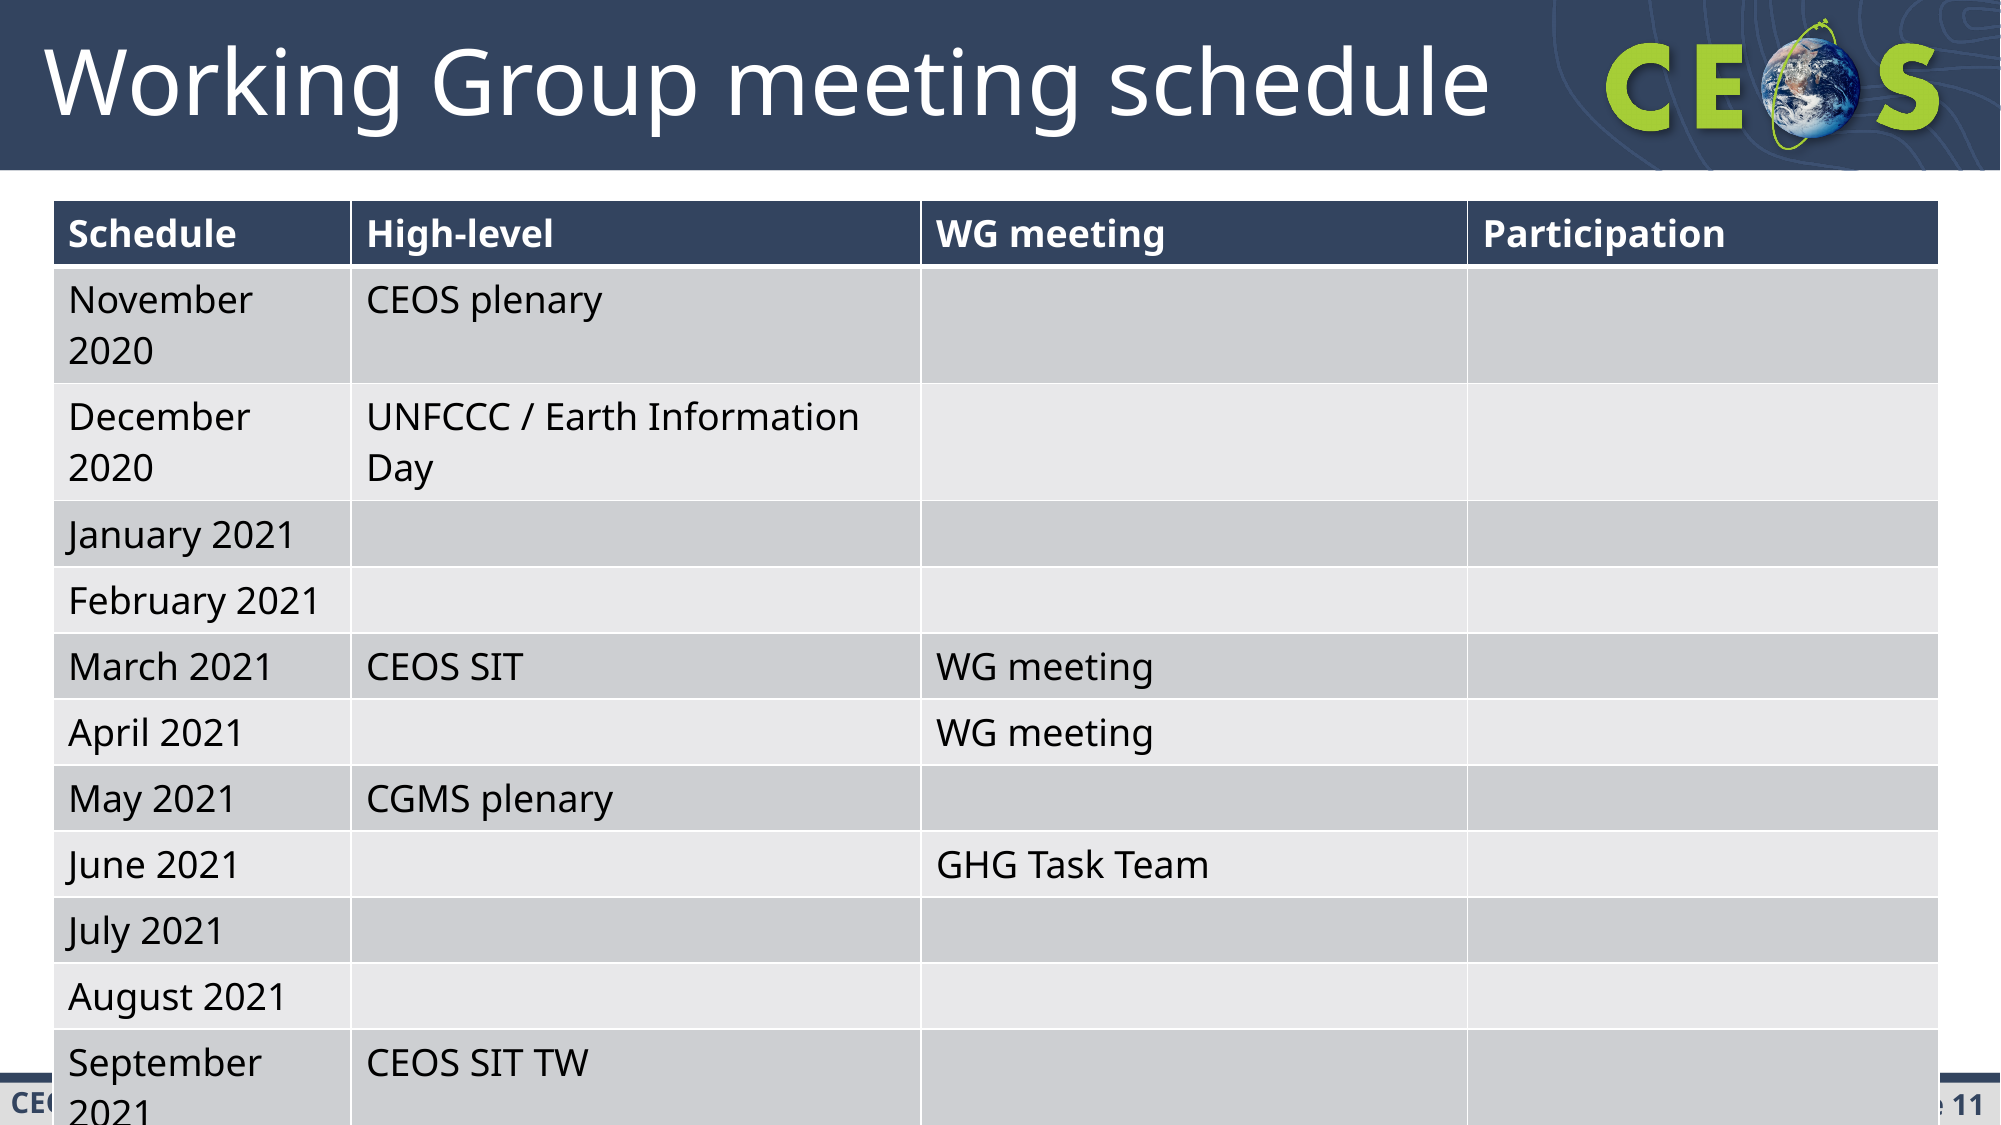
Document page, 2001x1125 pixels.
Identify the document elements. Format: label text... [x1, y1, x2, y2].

table_cell [352, 700, 920, 764]
table_cell [922, 501, 1467, 566]
table_cell [922, 766, 1467, 830]
table_cell UNFCCC / Earth Information Day [352, 384, 920, 500]
table_cell [1468, 1030, 1938, 1125]
table_cell [352, 898, 920, 962]
table_cell September 2021 [54, 1030, 350, 1125]
table_header High-level [352, 201, 920, 264]
table_cell [1468, 898, 1938, 962]
table_cell [352, 964, 920, 1028]
table_cell [1468, 634, 1938, 698]
table_cell [1468, 568, 1938, 632]
table_cell [1468, 700, 1938, 764]
table_cell [352, 501, 920, 566]
table_cell [1468, 384, 1938, 500]
table_header Schedule [54, 201, 350, 264]
table_cell November 2020 [54, 269, 350, 383]
table_cell July 2021 [54, 898, 350, 962]
table_cell [352, 832, 920, 896]
table_cell CGMS plenary [352, 766, 920, 830]
table_cell January 2021 [54, 501, 350, 566]
picture [1606, 18, 1939, 150]
table_cell CEOS SIT [352, 634, 920, 698]
table_cell [922, 269, 1467, 383]
table_header WG meeting [922, 201, 1467, 264]
table_cell [922, 1030, 1467, 1125]
table_cell [922, 568, 1467, 632]
table_cell March 2021 [54, 634, 350, 698]
table_cell [1468, 766, 1938, 830]
table_cell [1468, 269, 1938, 383]
table_cell GHG Task Team [922, 832, 1467, 896]
table_cell February 2021 [54, 568, 350, 632]
table_cell [352, 568, 920, 632]
table_cell August 2021 [54, 964, 350, 1028]
title Working Group meeting schedule [28, 28, 1569, 157]
table_cell May 2021 [54, 766, 350, 830]
table_cell [1468, 832, 1938, 896]
table_cell June 2021 [54, 832, 350, 896]
table_cell [922, 898, 1467, 962]
table_cell December 2020 [54, 384, 350, 500]
table_cell WG meeting [922, 634, 1467, 698]
table_cell [922, 384, 1467, 500]
table_cell April 2021 [54, 700, 350, 764]
table_cell [922, 964, 1467, 1028]
table_header Participation [1468, 201, 1938, 264]
table_cell [1468, 964, 1938, 1028]
table_cell CEOS plenary [352, 269, 920, 383]
table_cell [1468, 501, 1938, 566]
table_cell CEOS SIT TW [352, 1030, 920, 1125]
table_cell WG meeting [922, 700, 1467, 764]
